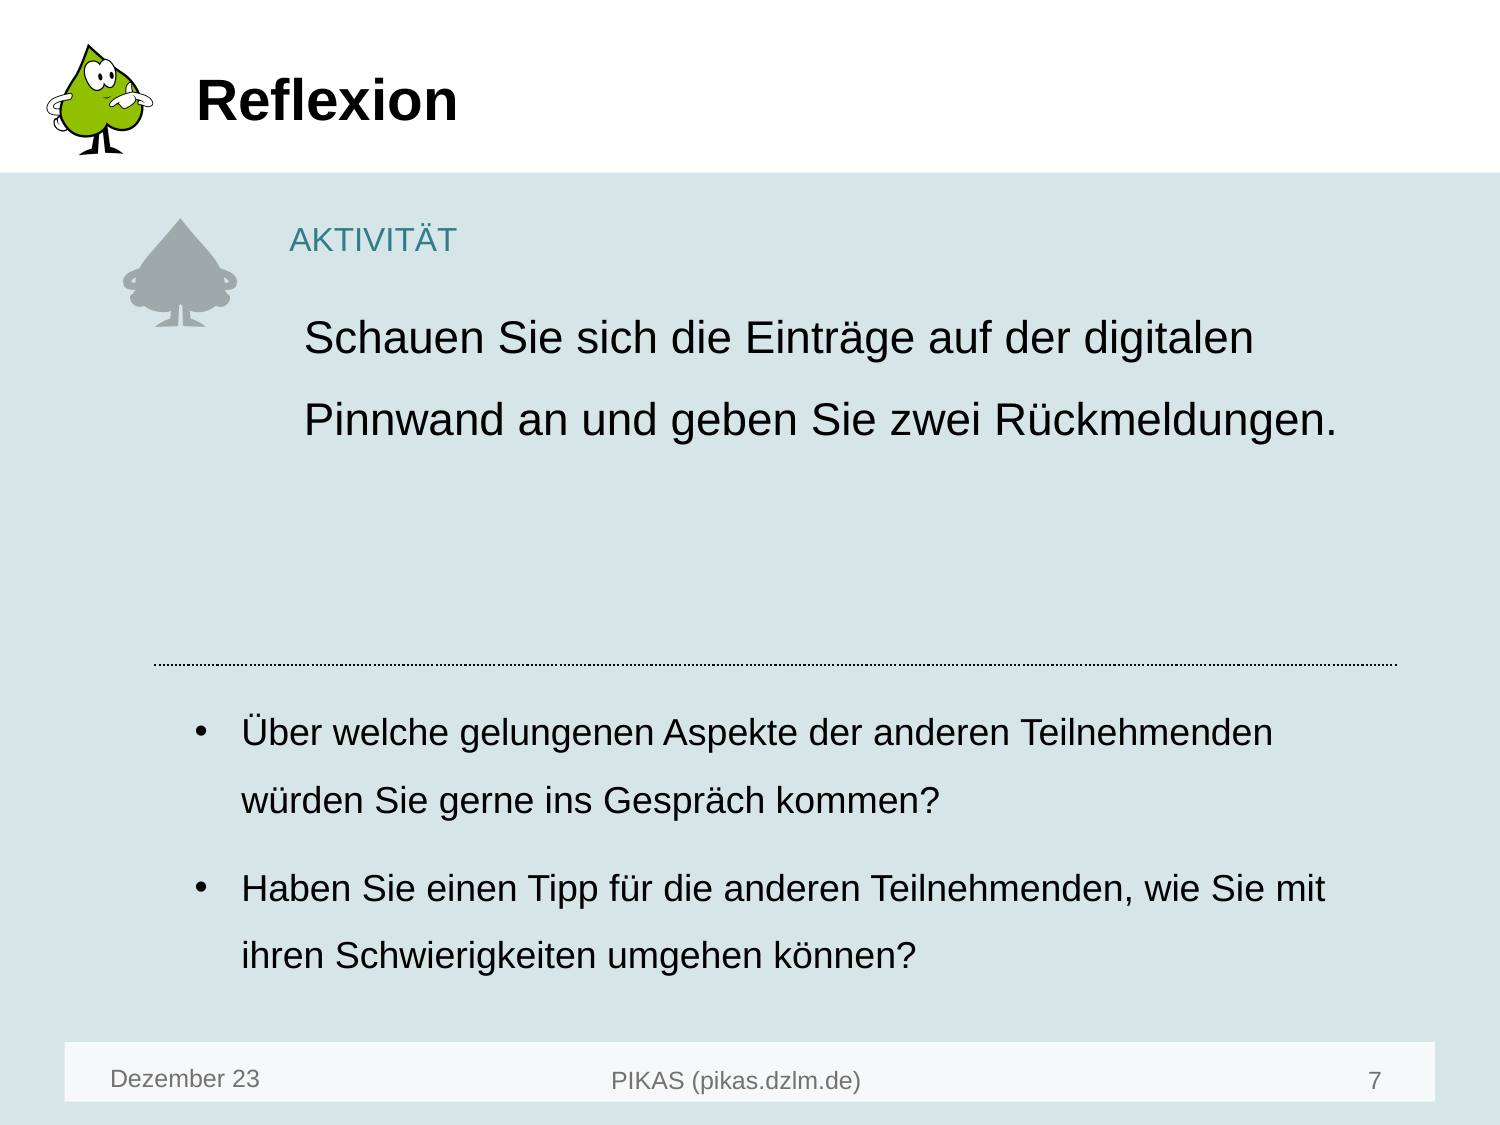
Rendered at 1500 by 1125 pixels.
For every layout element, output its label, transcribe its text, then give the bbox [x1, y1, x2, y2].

title Reflexion [179, 62, 1330, 162]
picture [28, 38, 171, 159]
list Schauen Sie sich die Einträge auf der digitalen Pinnwand an und geben Sie zwei Rückmeldungen. [289, 272, 1397, 638]
slide_number Dezember 23 [95, 1039, 433, 1105]
list Über welche gelungenen Aspekte der anderen Teilnehmenden würden Sie gerne ins Gespräch kommen? Haben Sie einen Tipp für die anderen Teilnehmenden, wie Sie mit ihren Schwierigkeiten umgehen können? [179, 678, 1346, 1012]
picture [123, 218, 237, 327]
slide_number 7 [1059, 1042, 1397, 1102]
